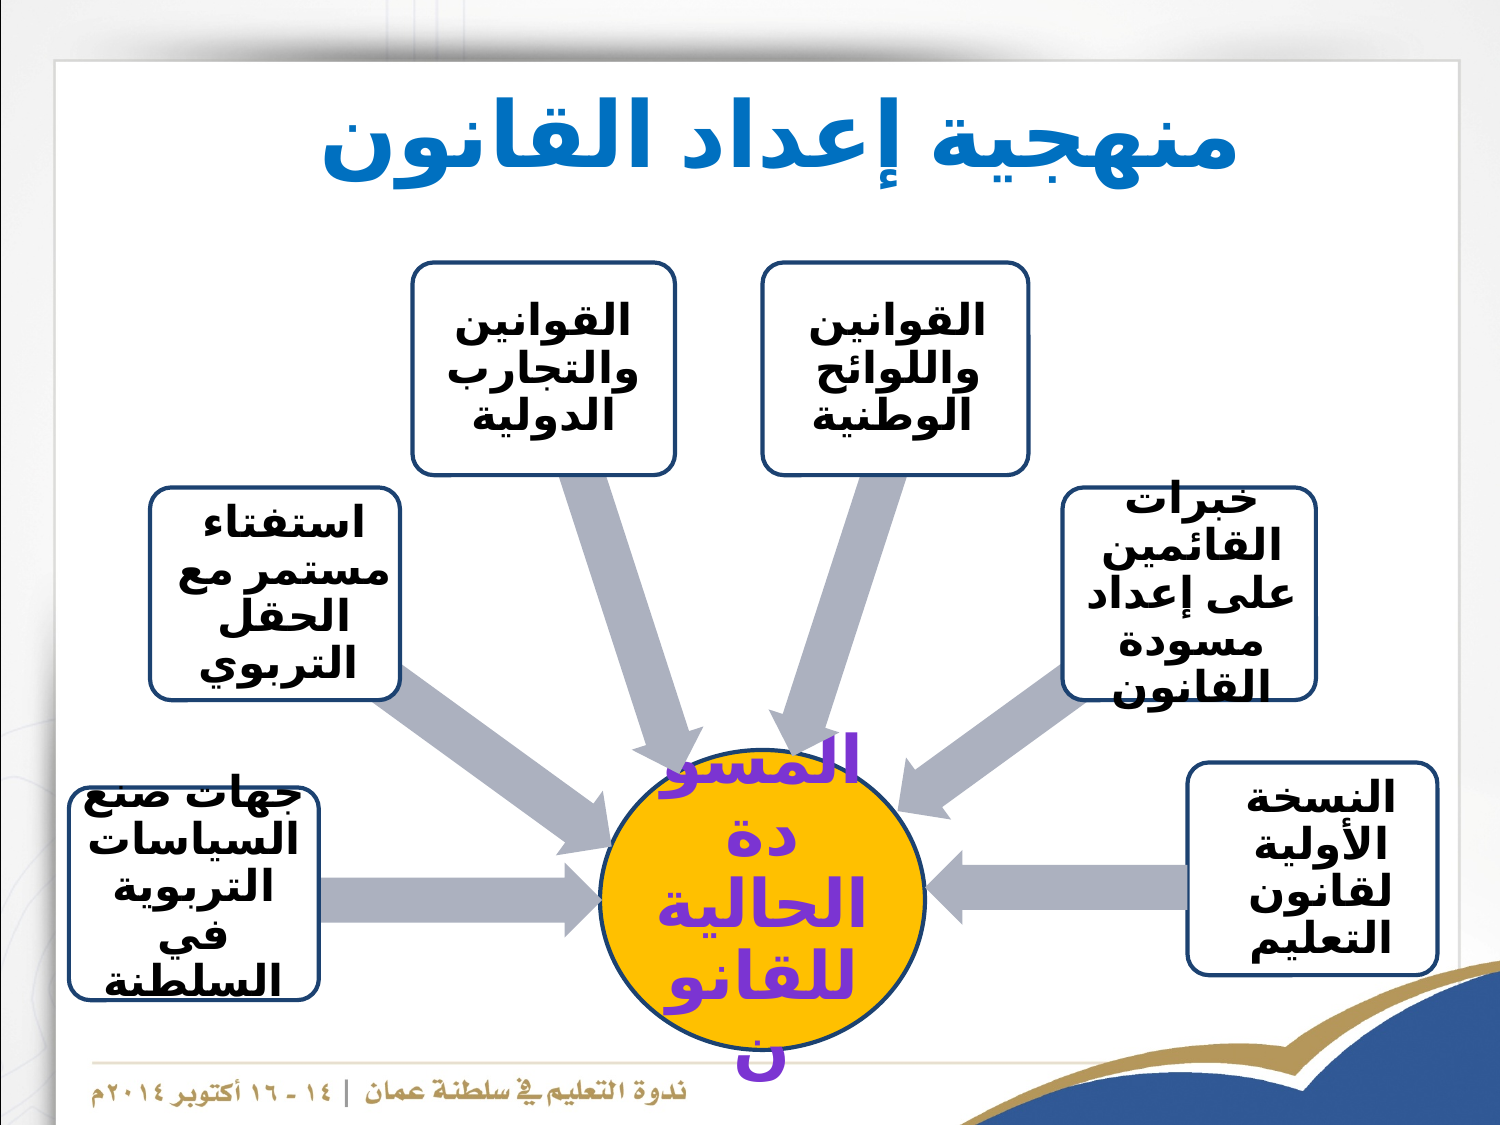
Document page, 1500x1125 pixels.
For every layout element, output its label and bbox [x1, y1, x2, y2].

text_box [762, 262, 1029, 476]
text_box [1187, 762, 1451, 976]
text_box [1062, 487, 1317, 701]
text_box [68, 787, 320, 1001]
text_box [599, 749, 926, 1051]
text_box [149, 487, 413, 701]
picture [0, 0, 1500, 1125]
text_box [412, 262, 676, 476]
